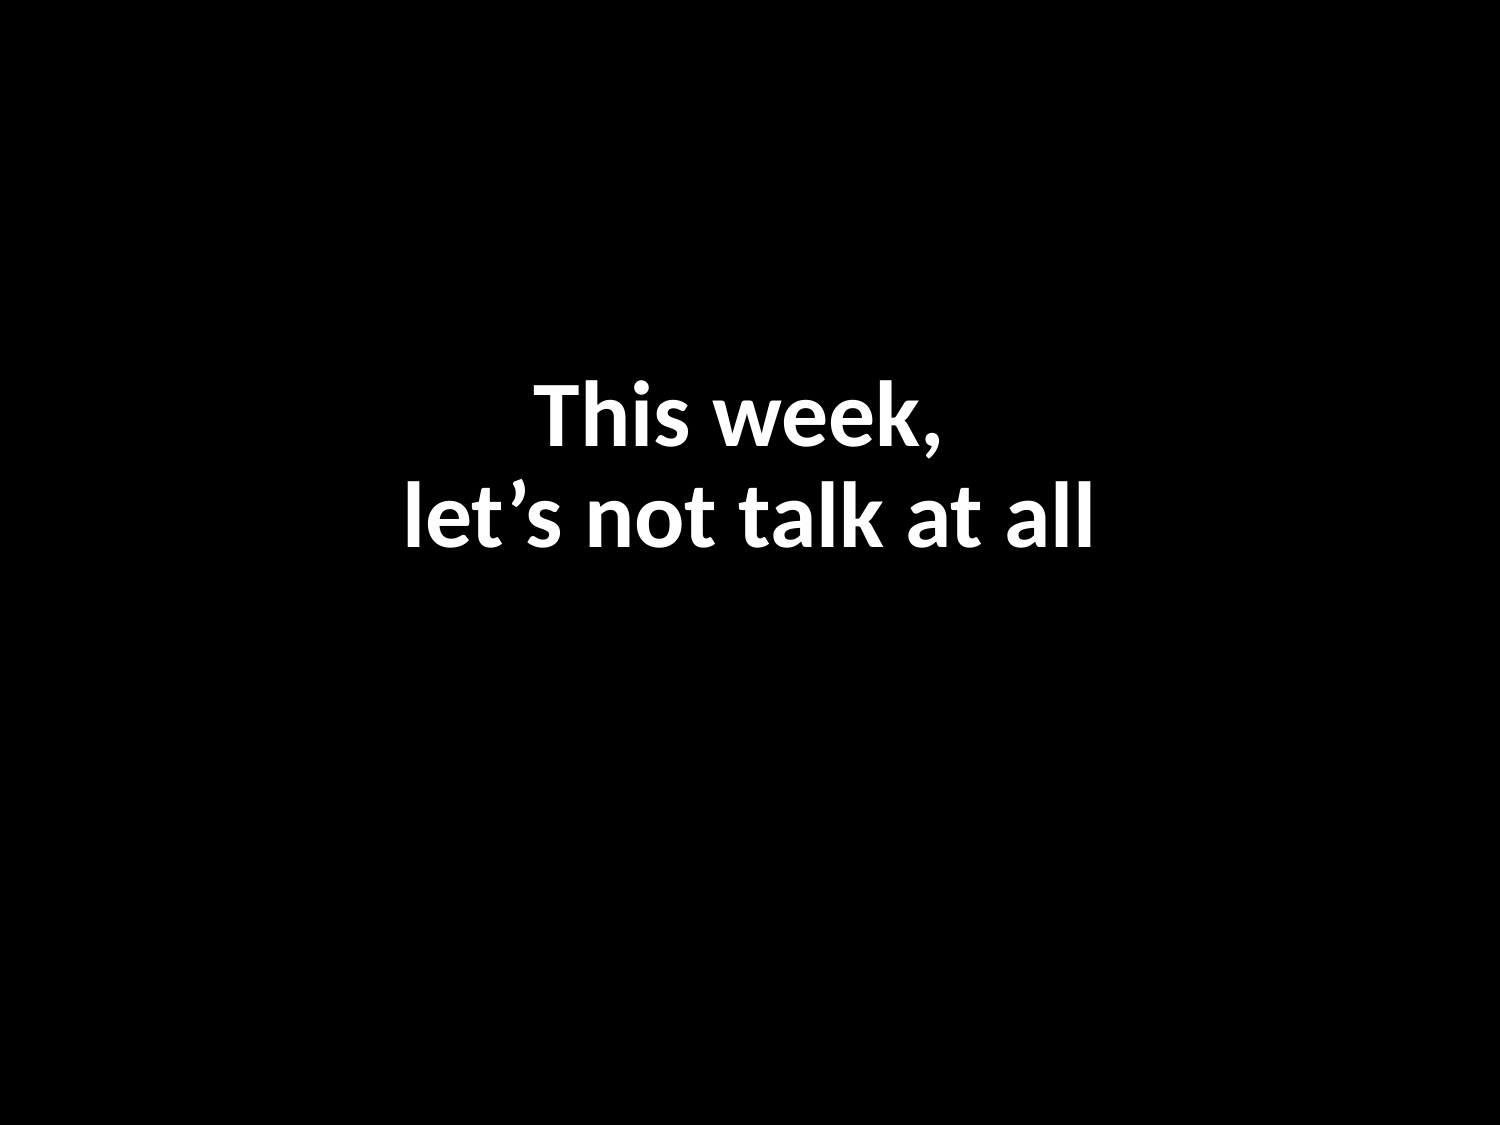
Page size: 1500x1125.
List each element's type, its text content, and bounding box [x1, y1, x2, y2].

title This week, let’s not talk at all [187, 184, 1313, 576]
